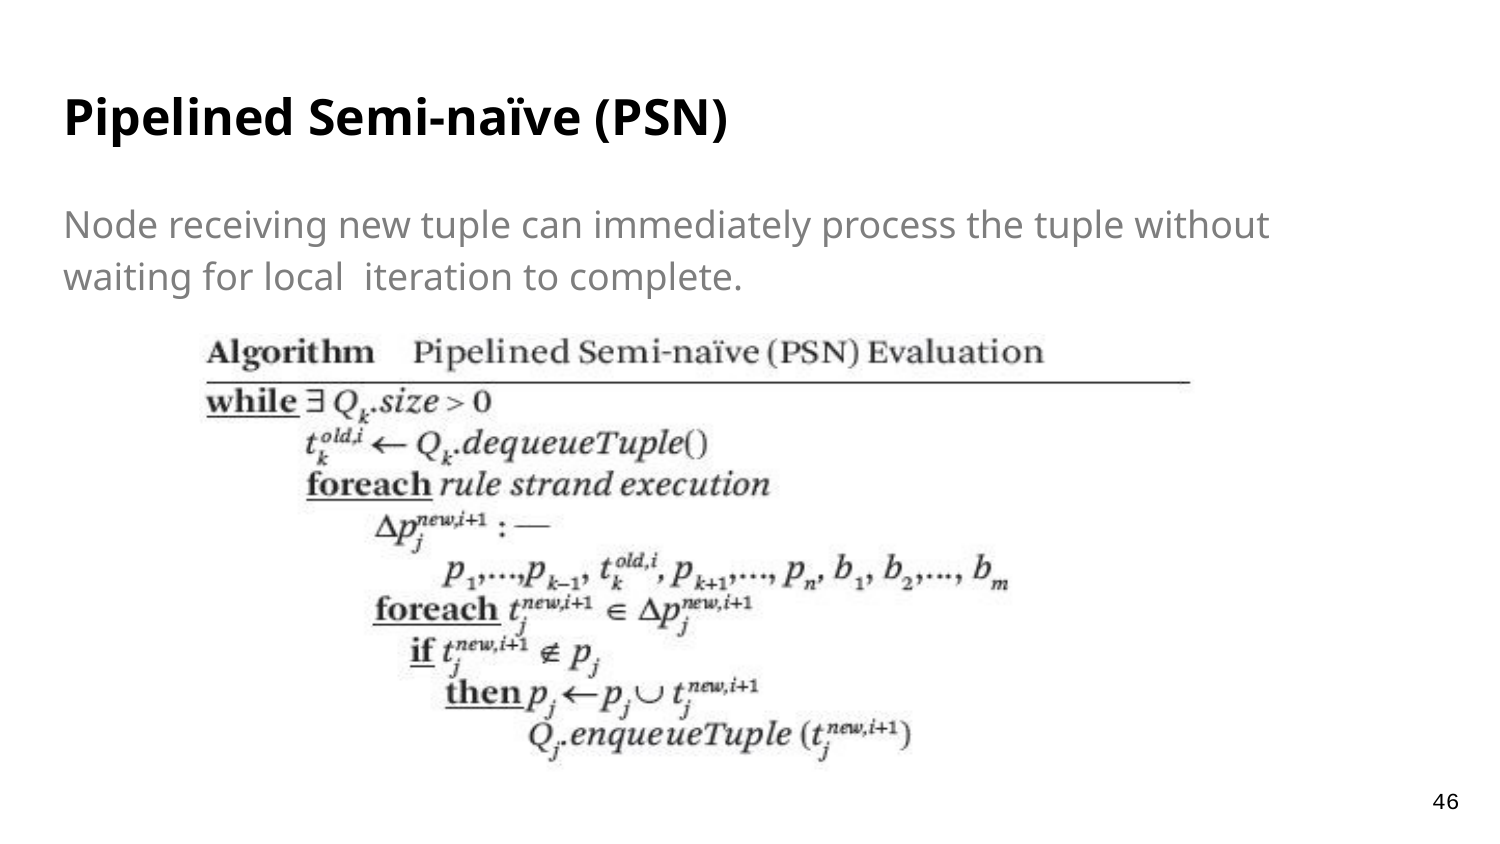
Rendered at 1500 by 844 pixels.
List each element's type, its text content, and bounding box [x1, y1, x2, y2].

text_box Pipelined Semi-naïve (PSN) [63, 84, 1437, 226]
text_box 46 [1417, 779, 1476, 821]
text_box Node receiving new tuple can immediately process the tuple without waiting for local iteration to complete. [63, 195, 1402, 291]
text_box [199, 333, 1201, 783]
